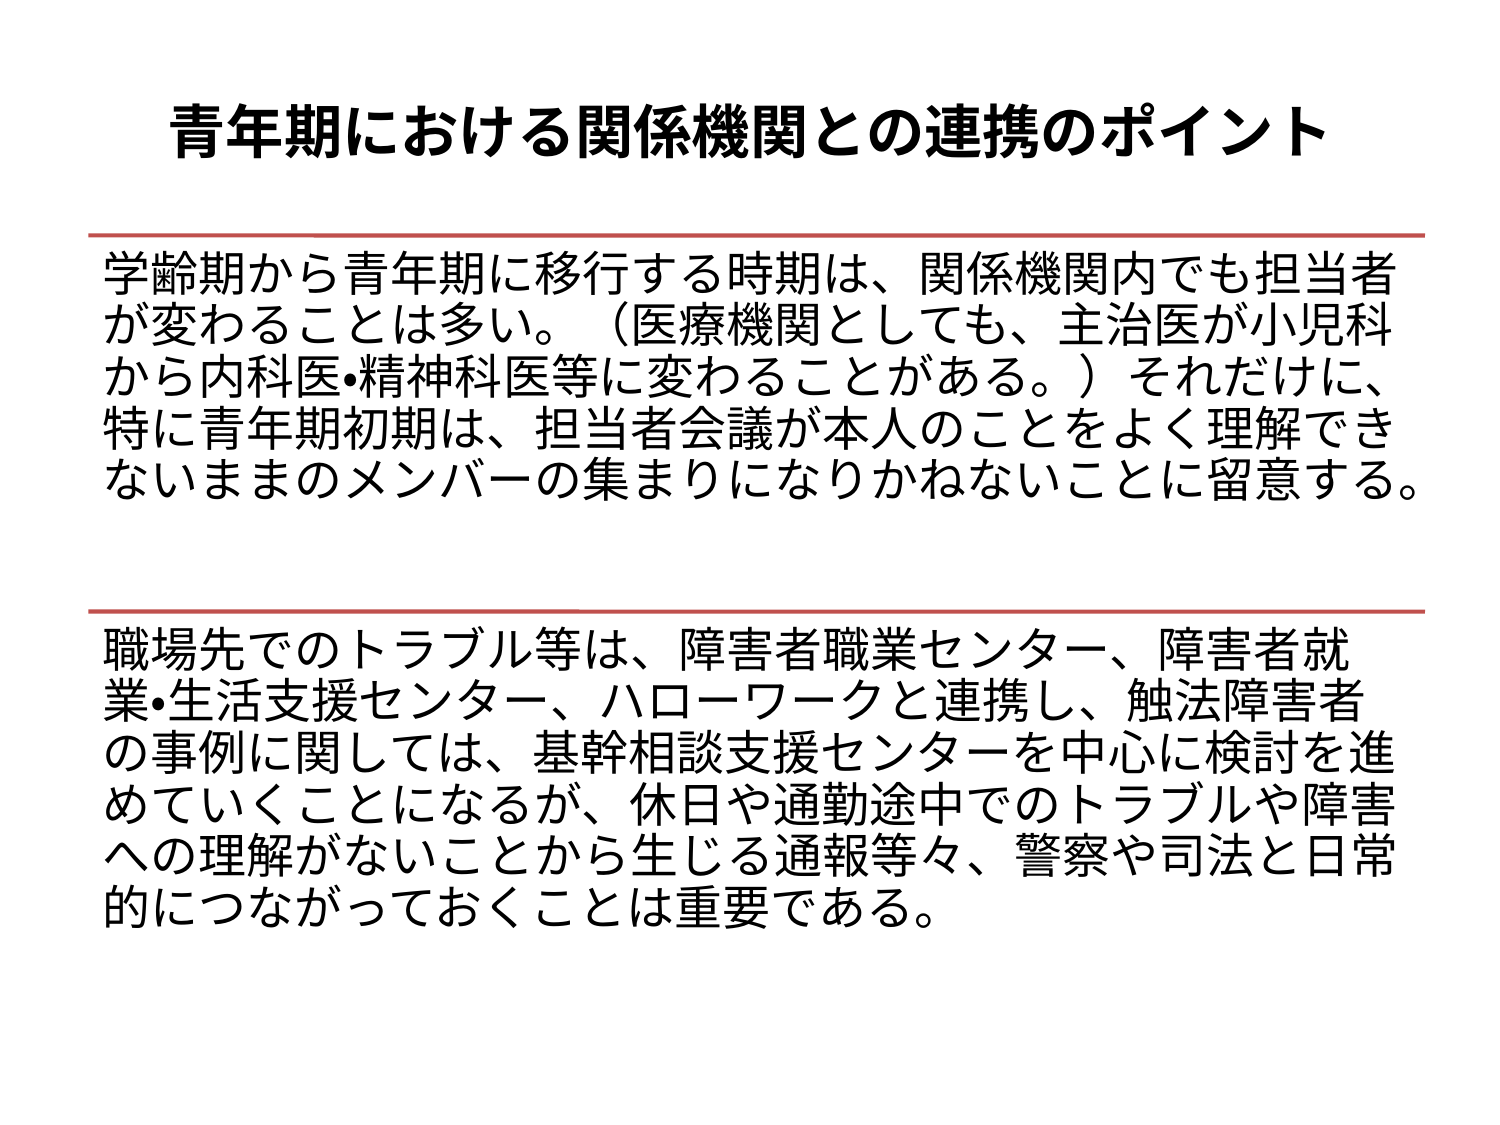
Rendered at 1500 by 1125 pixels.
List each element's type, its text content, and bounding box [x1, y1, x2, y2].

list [88, 235, 1426, 988]
title 青年期における関係機関との連携のポイント [75, 44, 1425, 173]
